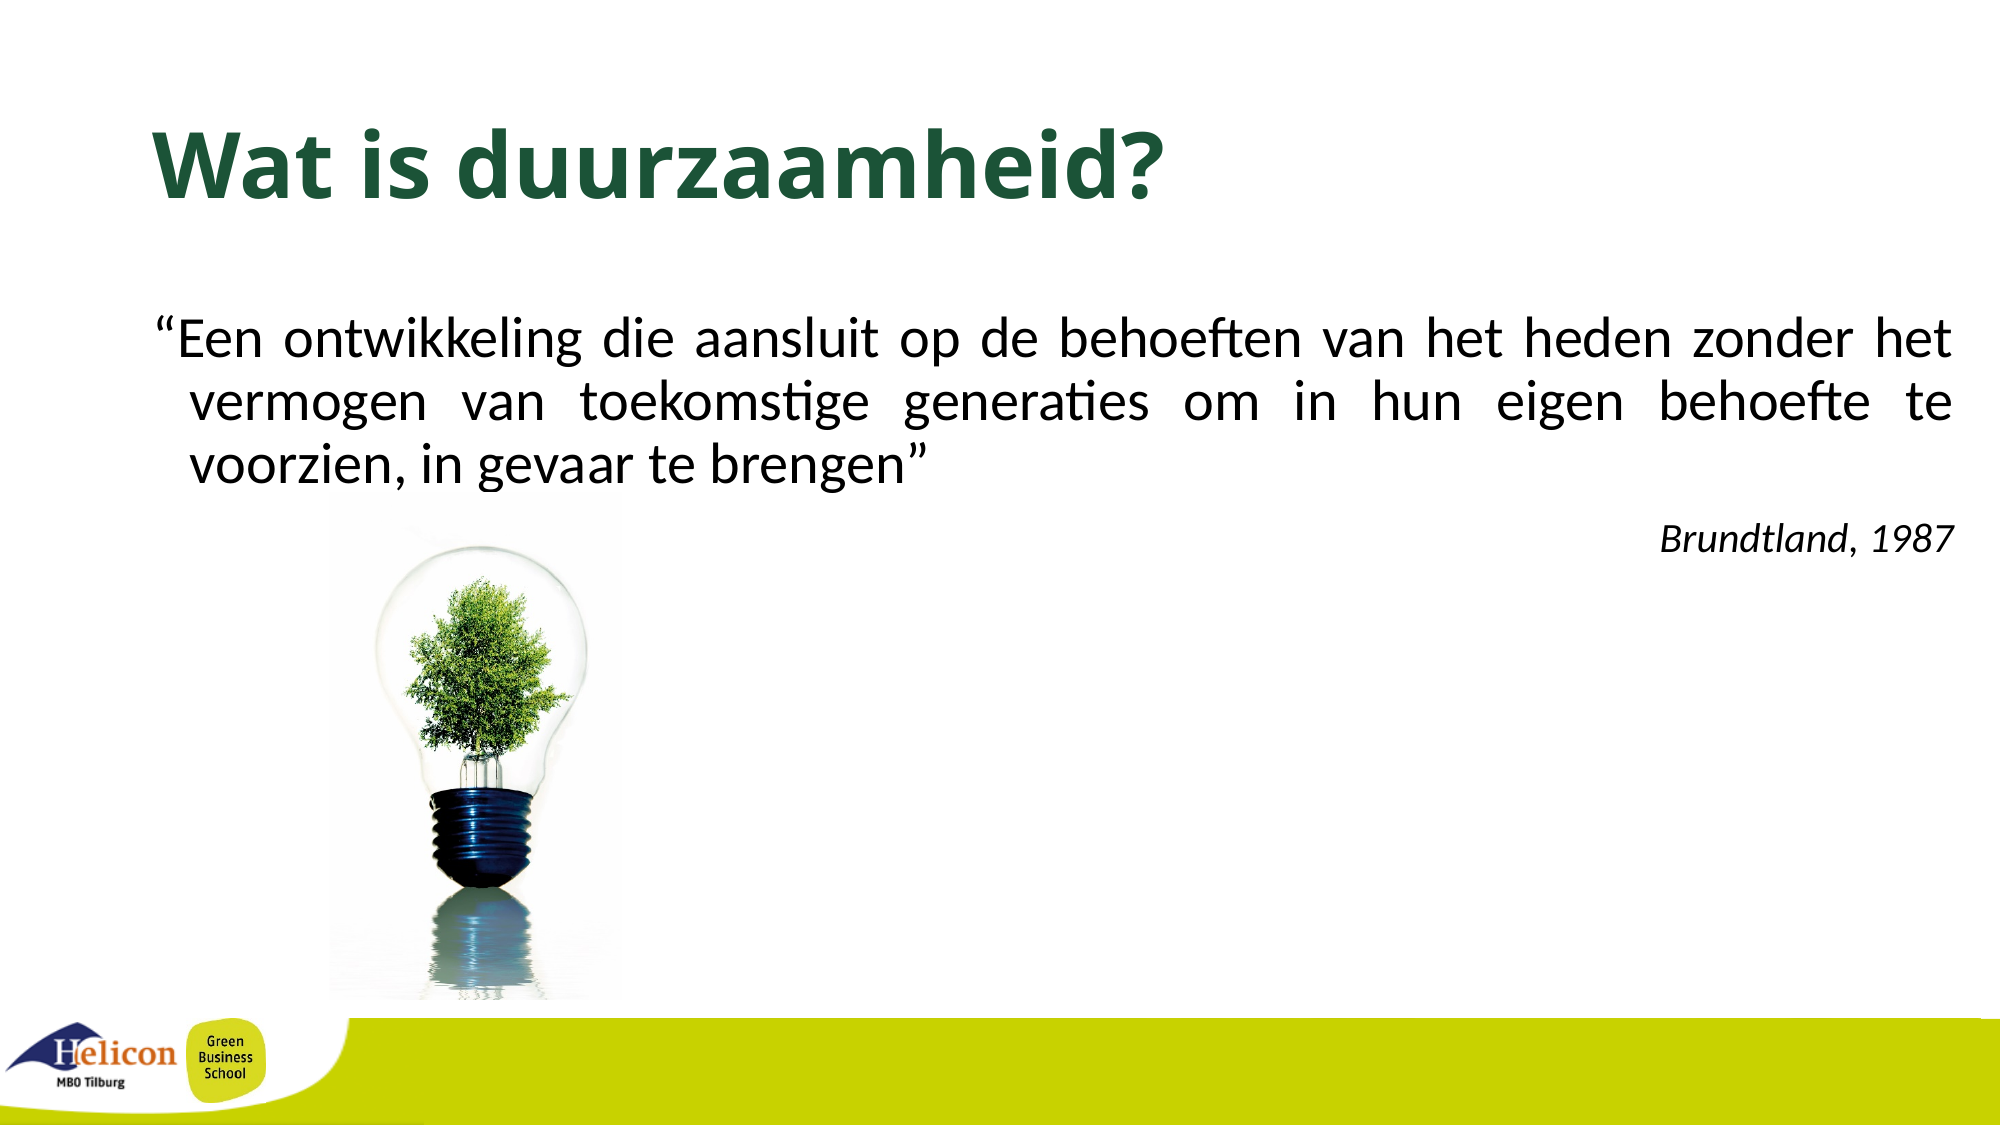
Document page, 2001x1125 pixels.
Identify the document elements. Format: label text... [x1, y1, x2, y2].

title Wat is duurzaamheid? [137, 59, 1863, 278]
picture [329, 492, 622, 1000]
list “Een ontwikkeling die aansluit op de behoeften van het heden zonder het vermogen van toekomstige generaties om in hun eigen behoefte te voorzien, in gevaar te brengen” Brundtland, 1987 [137, 299, 1969, 605]
picture [0, 1018, 424, 1125]
